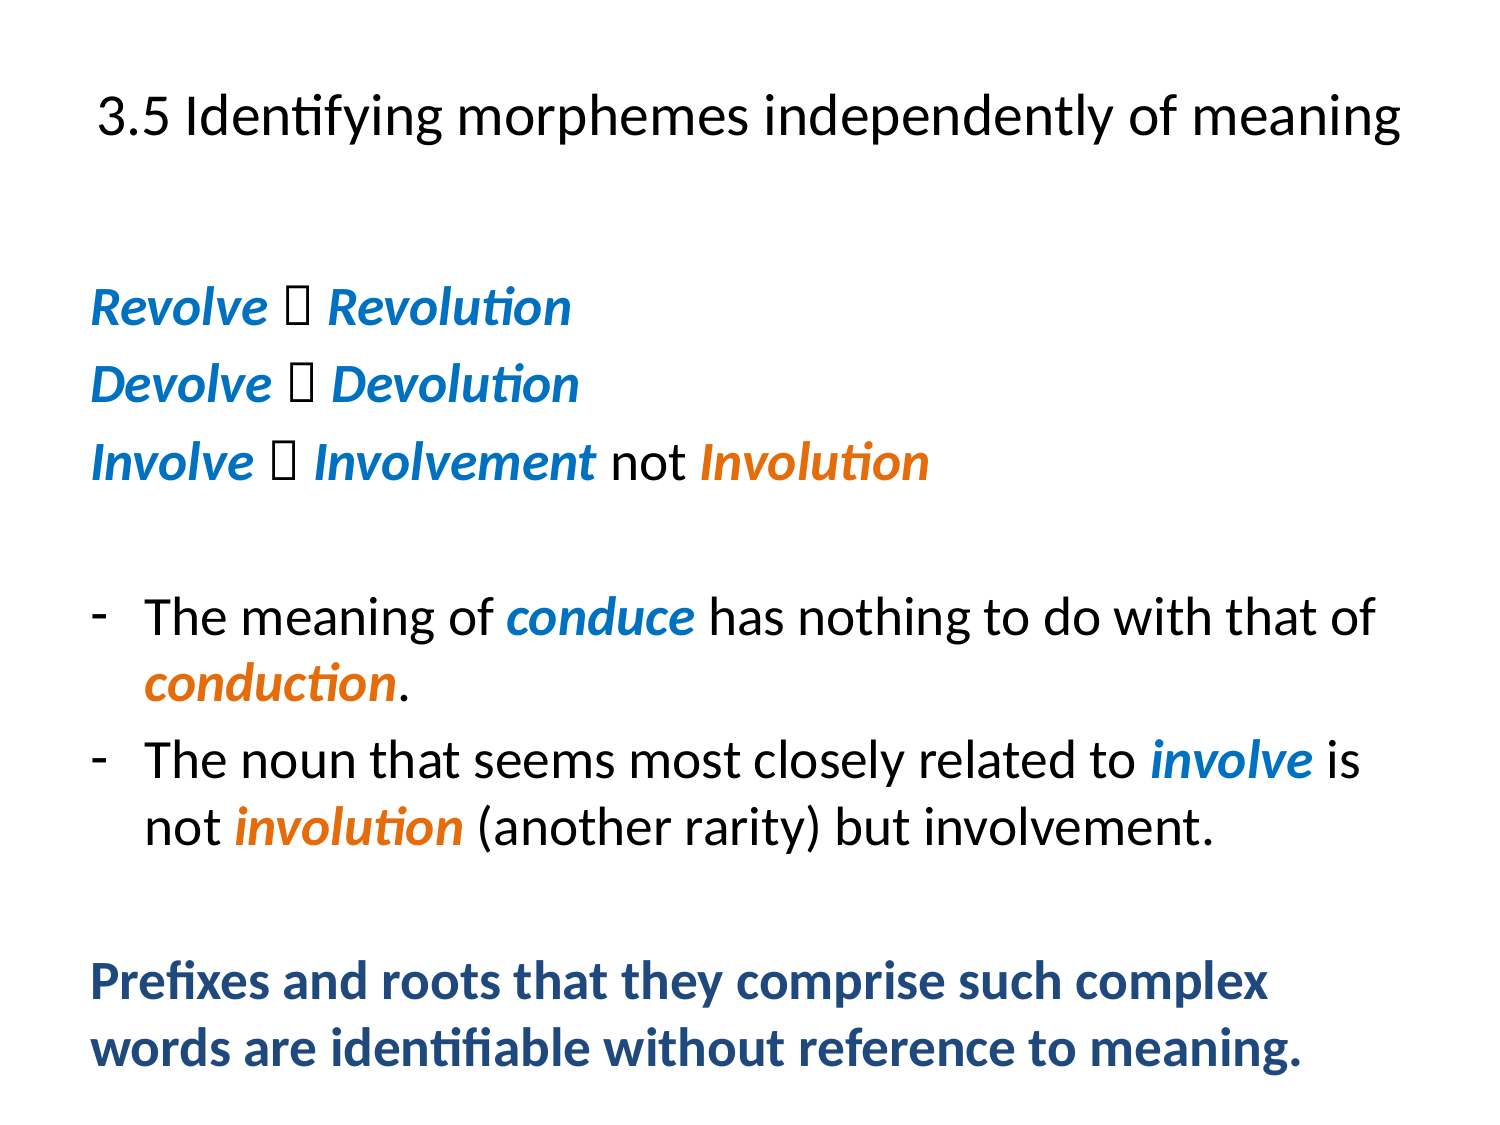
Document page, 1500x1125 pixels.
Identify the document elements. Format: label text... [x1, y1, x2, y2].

title 3.5 Identifying morphemes independently of meaning [24, 45, 1475, 250]
list Revolve  Revolution Devolve  Devolution Involve  Involvement not Involution The meaning of conduce has nothing to do with that of conduction. The noun that seems most closely related to involve is not involution (another rarity) but involvement. Prefixes and roots that they comprise such complex words are identifiable without reference to meaning. [75, 262, 1425, 1088]
